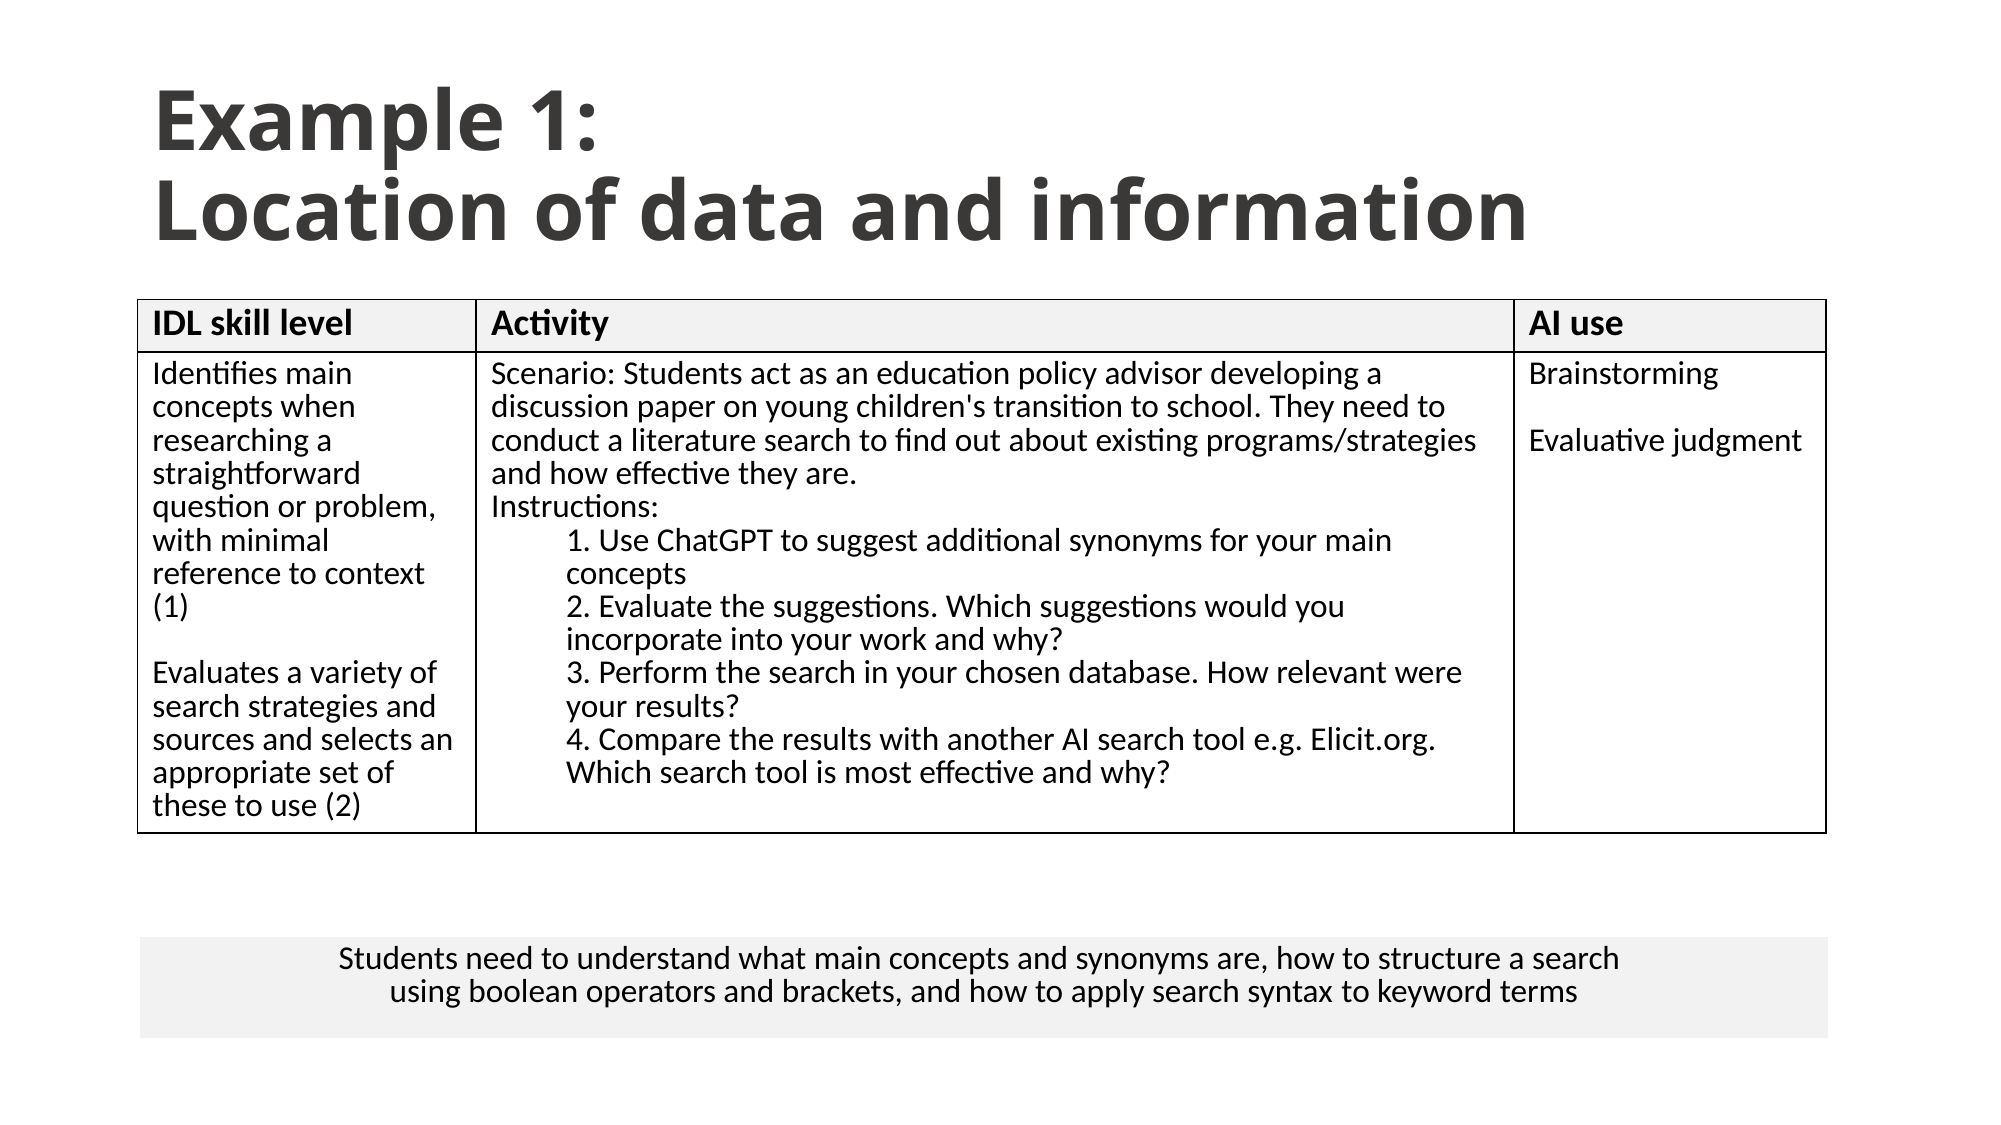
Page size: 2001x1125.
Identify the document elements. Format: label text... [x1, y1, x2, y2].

table_cell Brainstorming Evaluative judgment [1515, 353, 1825, 832]
table_header AI use [1515, 300, 1825, 351]
table_header Students need to understand what main concepts and synonyms are, how to structure a search using boolean operators and brackets, and how to apply search syntax to keyword terms [140, 937, 1828, 1038]
title Example 1: Location of data and information [137, 59, 1863, 278]
table_header IDL skill level [138, 300, 475, 351]
table_cell Identifies main concepts when researching a straightforward question or problem, with minimal reference to context (1) Evaluates a variety of search strategies and sources and selects an appropriate set of these to use (2) [138, 353, 475, 832]
table_cell Scenario: Students act as an education policy advisor developing a discussion paper on young children's transition to school. They need to conduct a literature search to find out about existing programs/strategies and how effective they are. Instructions: 1. Use ChatGPT to suggest additional synonyms for your main concepts 2. Evaluate the suggestions. Which suggestions would you incorporate into your work and why? 3. Perform the search in your chosen database. How relevant were your results? 4. Compare the results with another AI search tool e.g. Elicit.org. Which search tool is most effective and why? [477, 353, 1513, 832]
table_header Activity [477, 300, 1513, 351]
